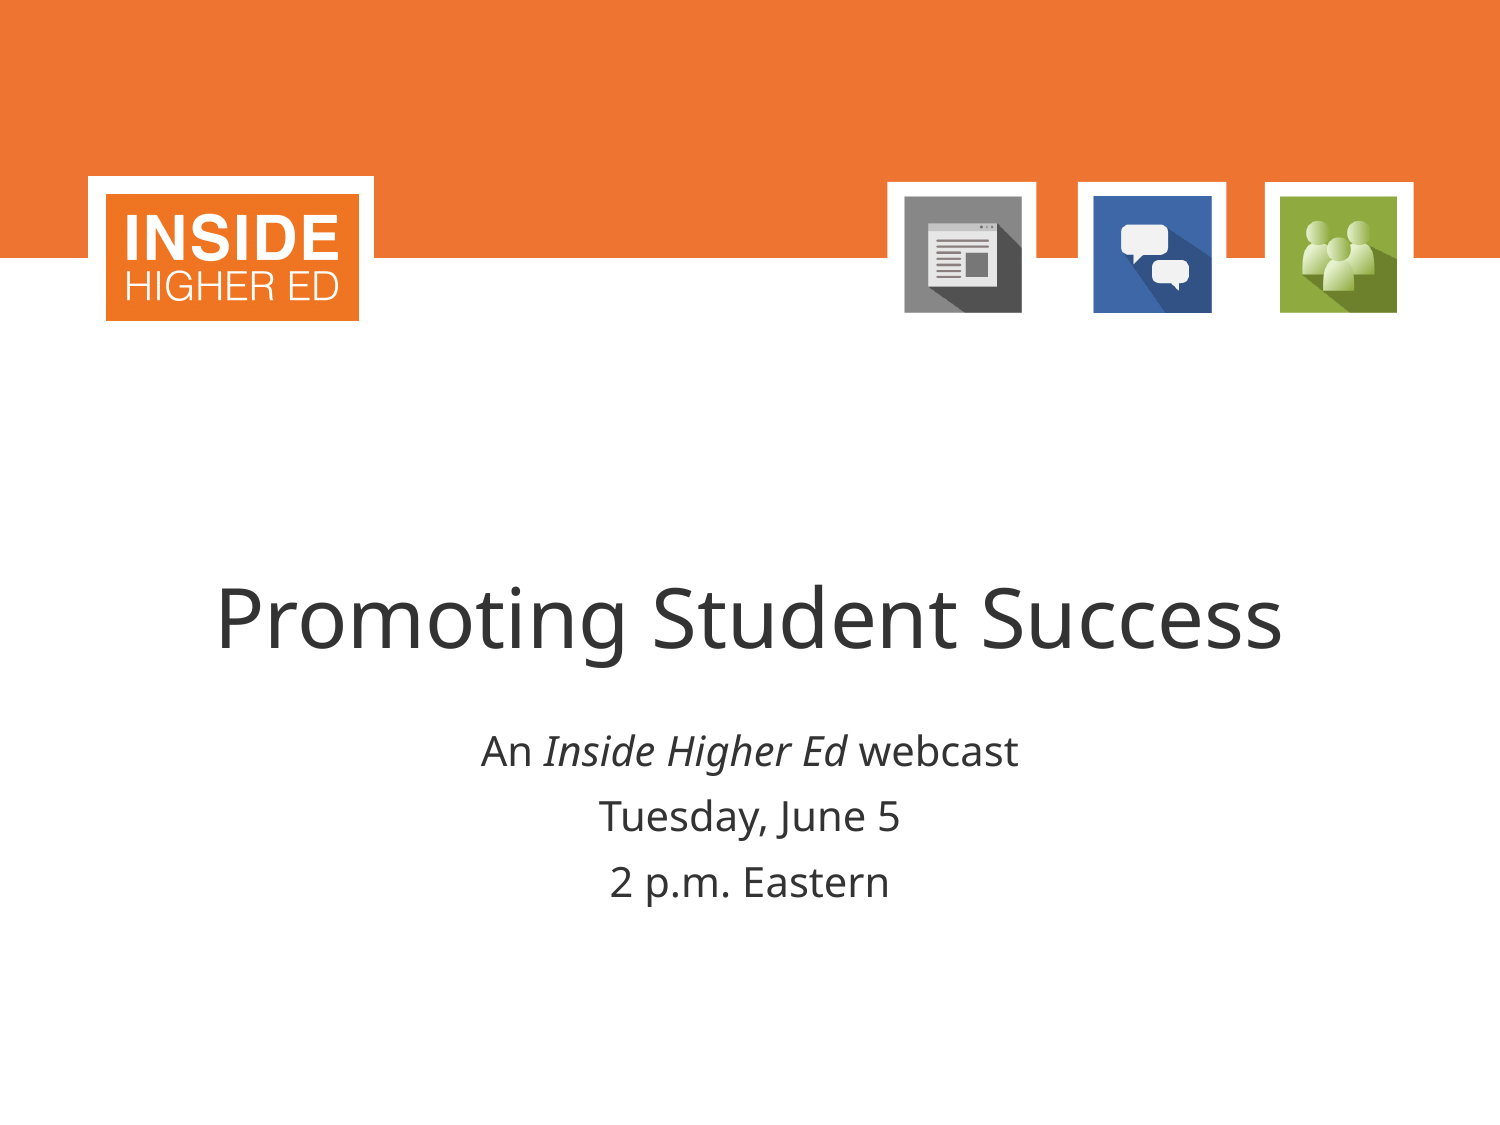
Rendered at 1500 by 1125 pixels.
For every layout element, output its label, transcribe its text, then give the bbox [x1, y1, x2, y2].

picture [904, 196, 1022, 313]
subtitle An Inside Higher Ed webcast Tuesday, June 5 2 p.m. Eastern [103, 722, 1397, 995]
picture [106, 194, 359, 321]
title Promoting Student Success [103, 560, 1397, 675]
picture [1280, 196, 1397, 313]
picture [1093, 196, 1212, 313]
